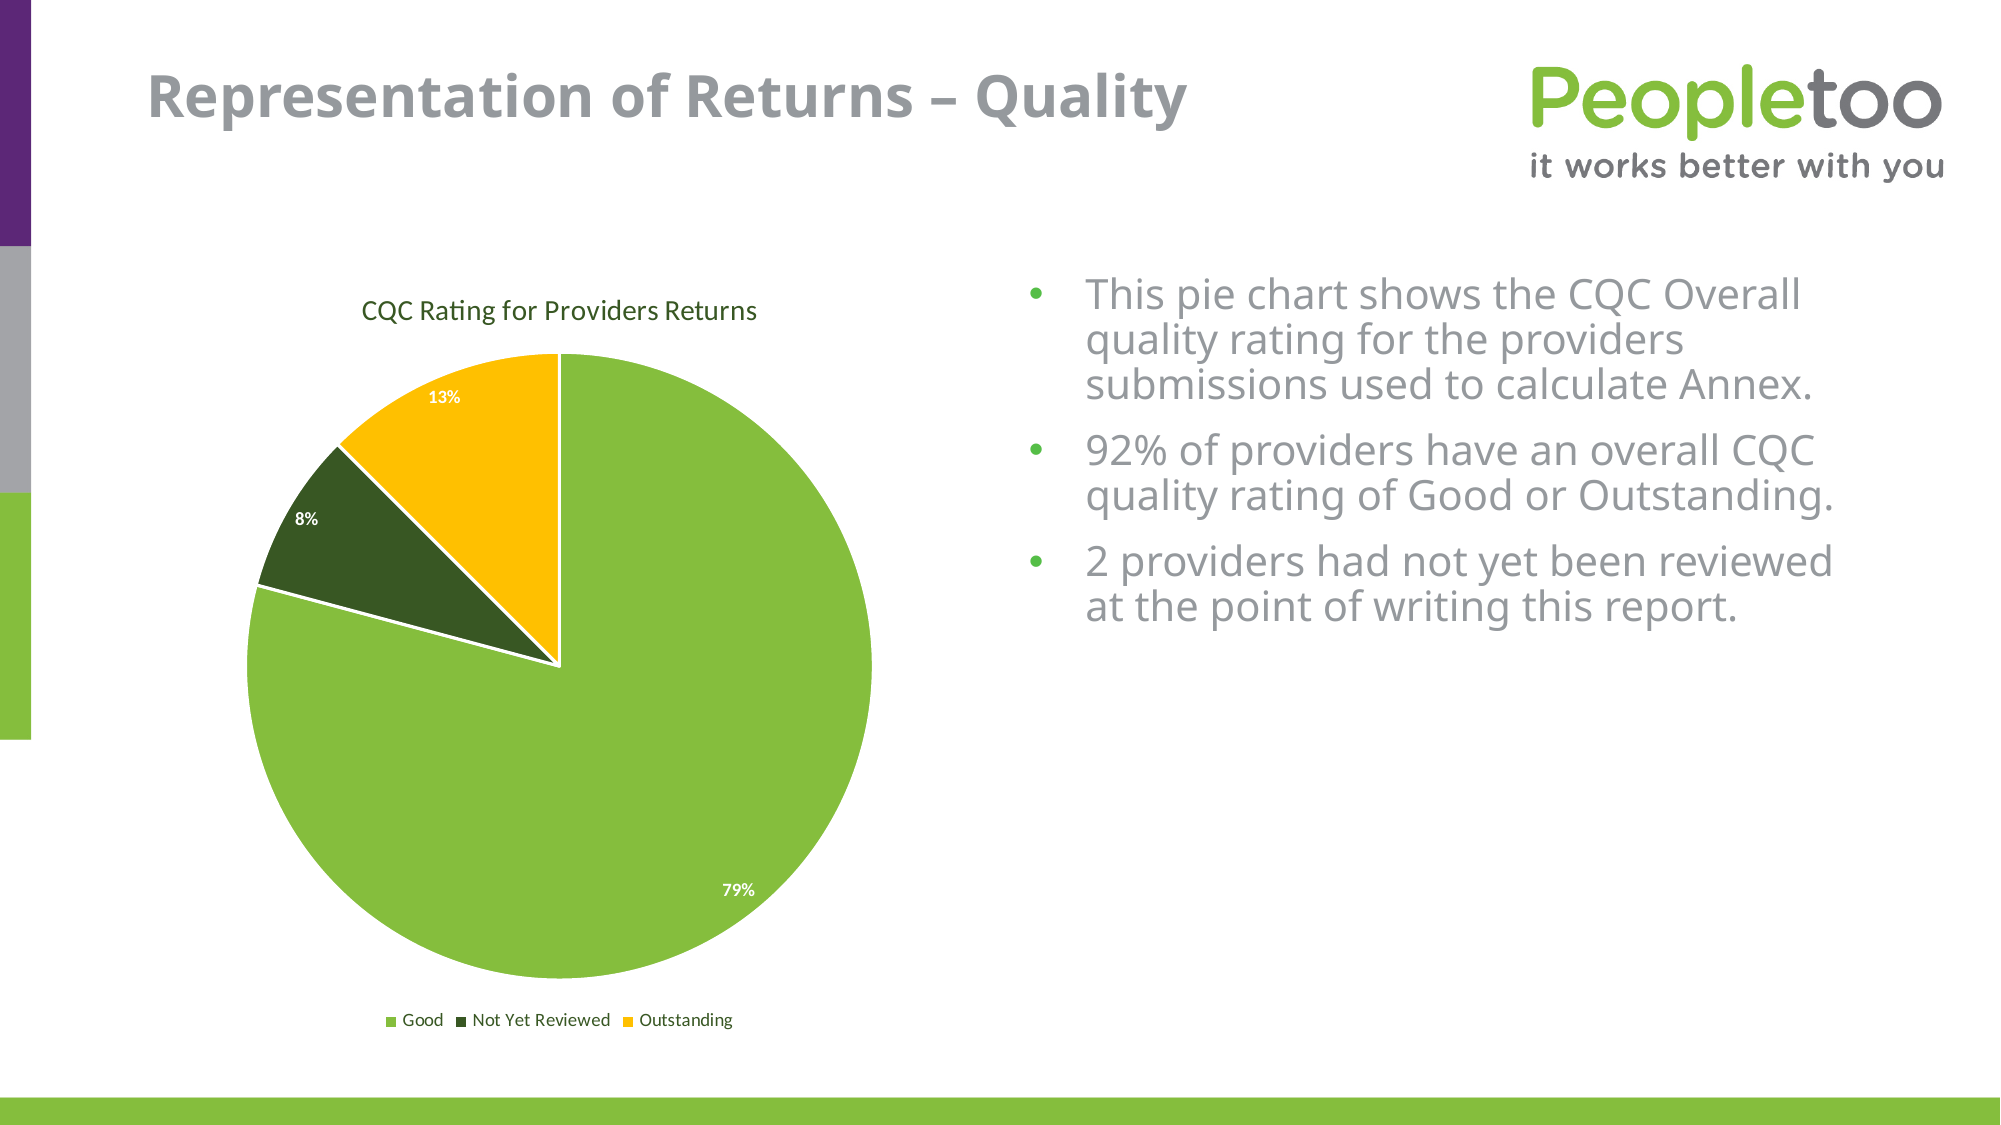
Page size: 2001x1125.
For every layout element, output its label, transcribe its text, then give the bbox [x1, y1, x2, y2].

list This pie chart shows the CQC Overall quality rating for the providers submissions used to calculate Annex. 92% of providers have an overall CQC quality rating of Good or Outstanding. 2 providers had not yet been reviewed at the point of writing this report. [1014, 266, 1870, 1038]
picture [0, 0, 2000, 1125]
chart [131, 266, 988, 1038]
title Representation of Returns – Quality [131, 59, 1499, 207]
